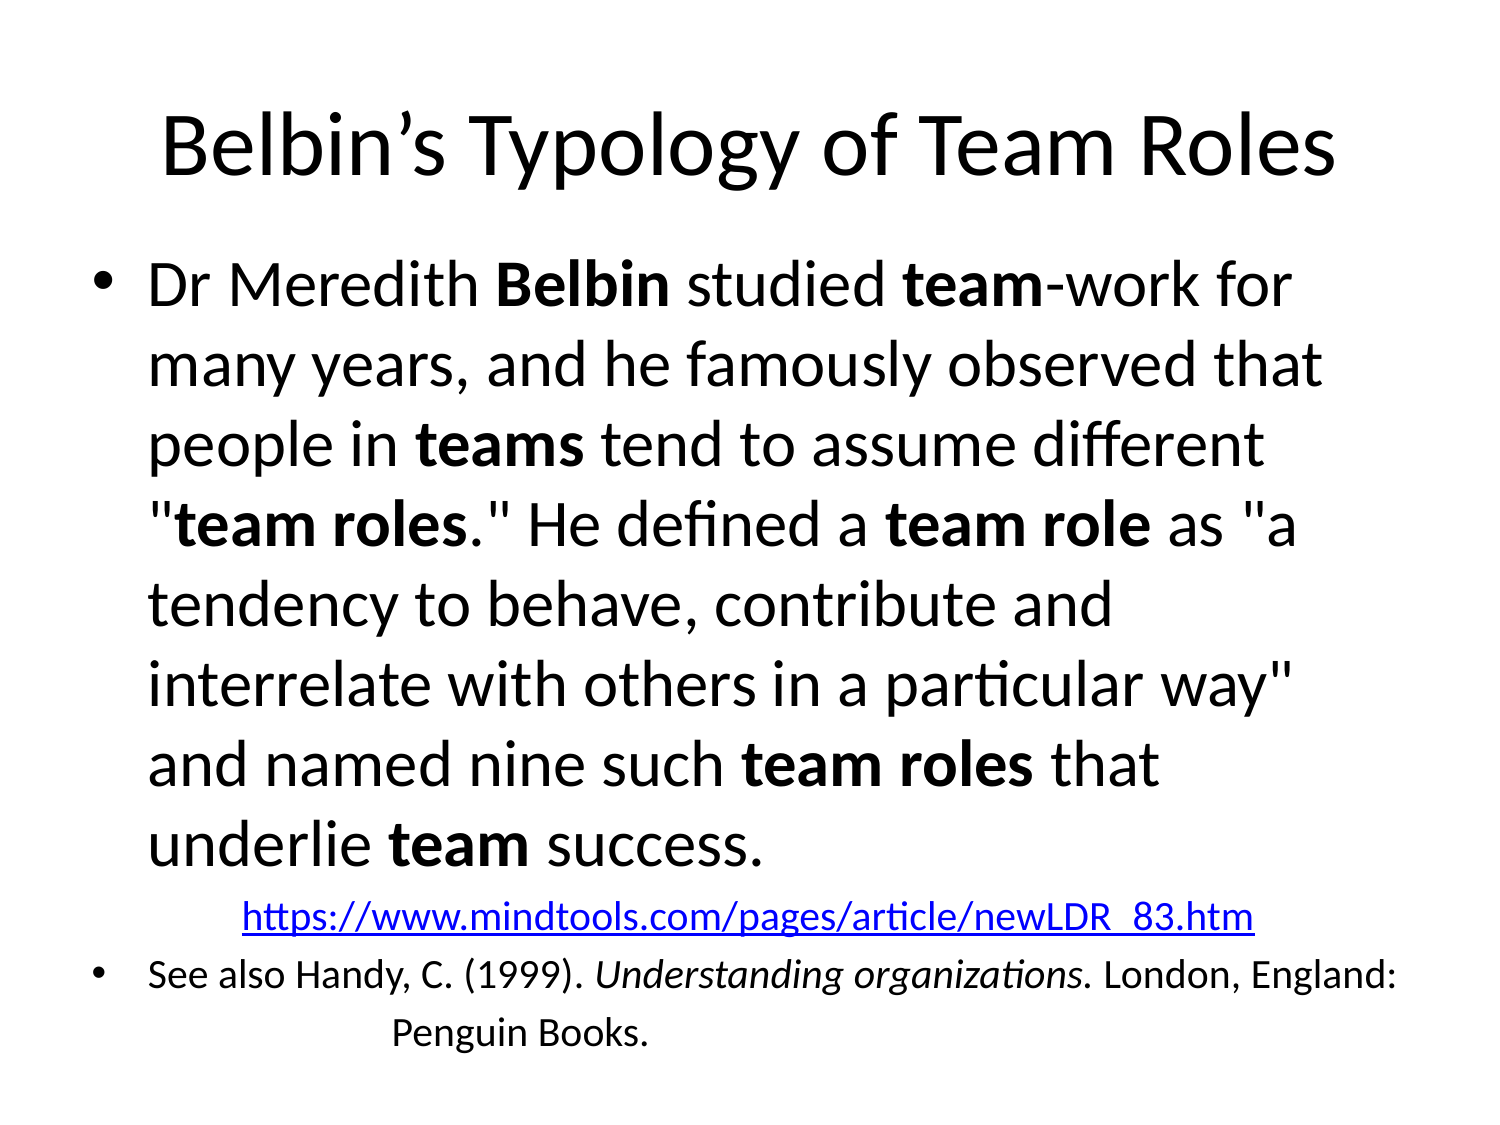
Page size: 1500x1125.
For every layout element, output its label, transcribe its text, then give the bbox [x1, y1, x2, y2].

title Belbin’s Typology of Team Roles [75, 45, 1425, 233]
list Dr Meredith Belbin studied team-work for many years, and he famously observed that people in teams tend to assume different "team roles." He defined a team role as "a tendency to behave, contribute and interrelate with others in a particular way" and named nine such team roles that underlie team success. https://www.mindtools.com/pages/article/newLDR_83.htm See also Handy, C. (1999). Understanding organizations. London, England: Penguin Books. [76, 231, 1427, 1093]
